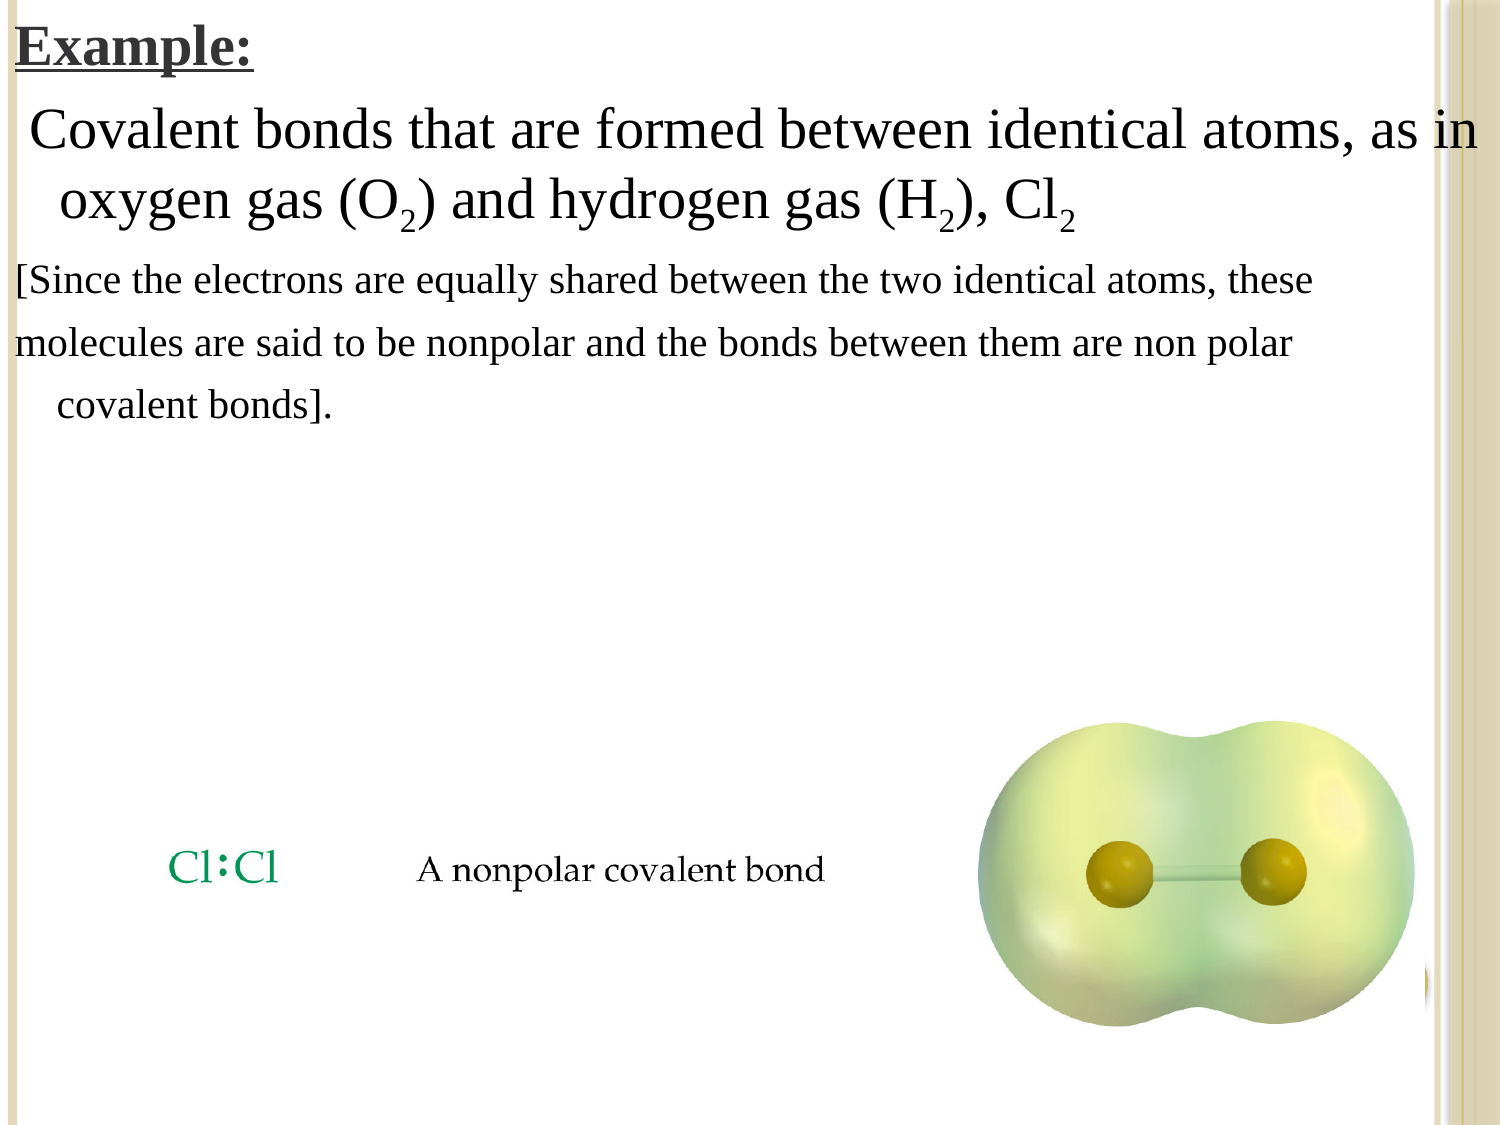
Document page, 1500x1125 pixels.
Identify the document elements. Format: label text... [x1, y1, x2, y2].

picture [160, 710, 1426, 1038]
list Example: Covalent bonds that are formed between identical atoms, as in oxygen gas (O2) and hydrogen gas (H2), Cl2 [Since the electrons are equally shared between the two identical atoms, these molecules are said to be nonpolar and the bonds between them are non polar covalent bonds]. [0, 0, 1500, 1125]
